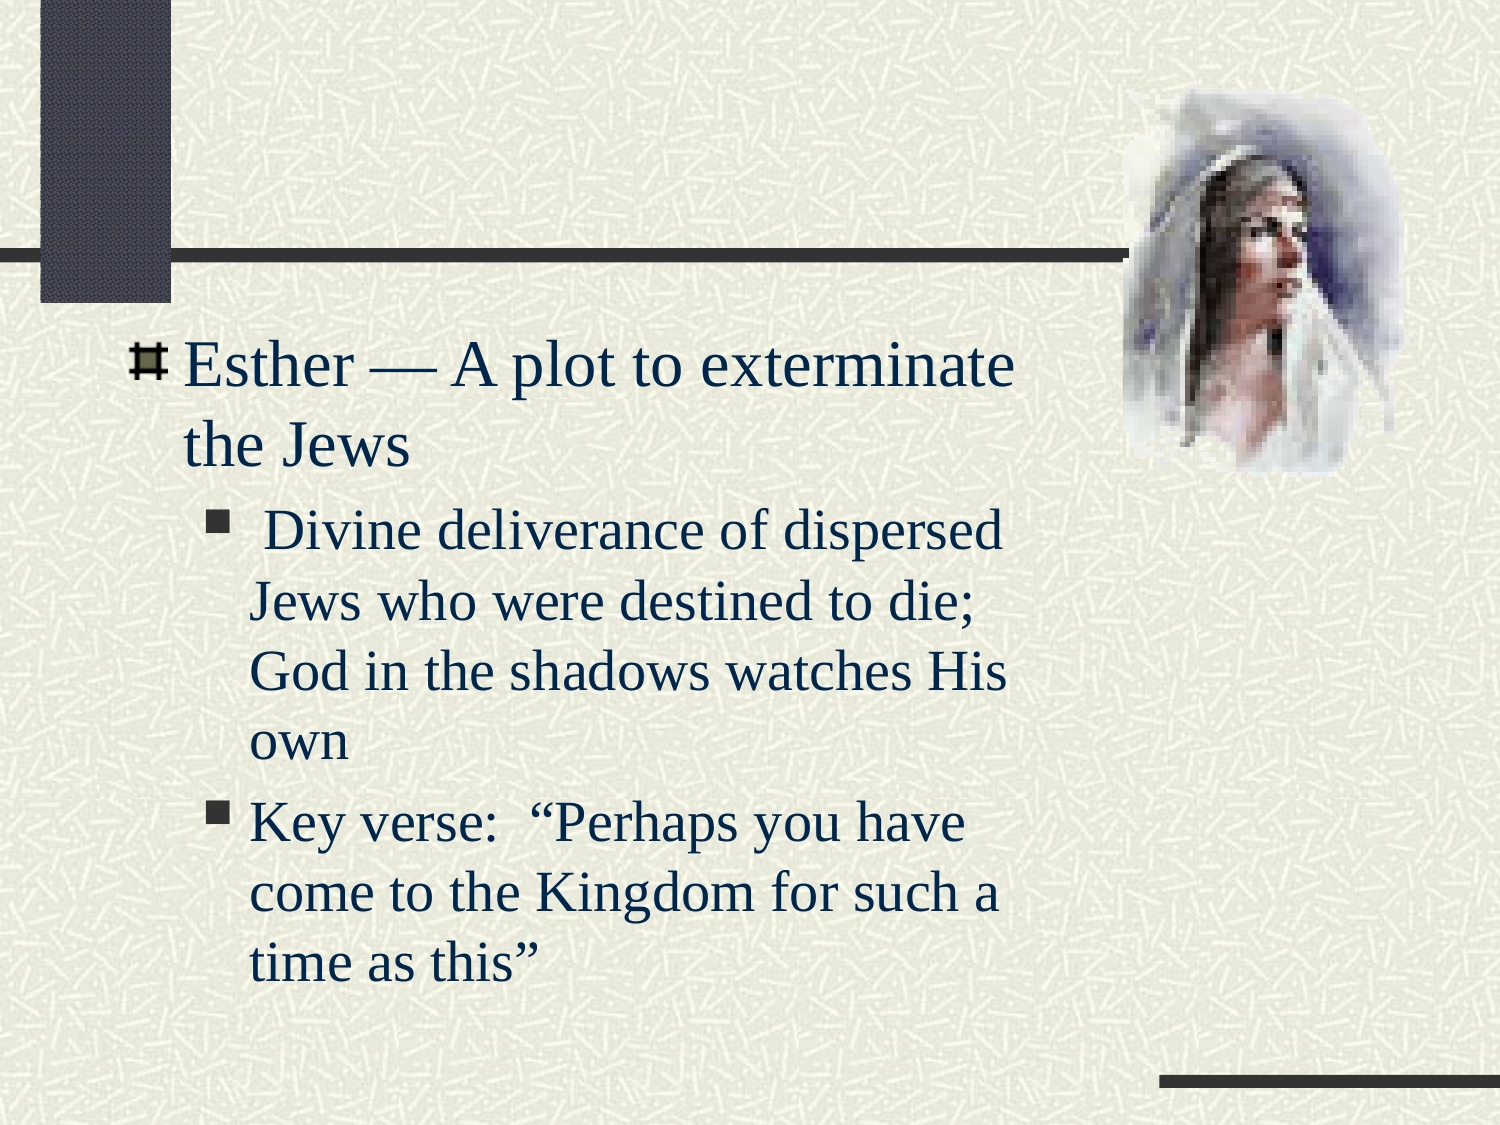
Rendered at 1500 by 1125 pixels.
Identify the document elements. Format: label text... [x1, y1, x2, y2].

picture [0, 0, 1500, 1125]
list Esther — A plot to exterminate the Jews Divine deliverance of dispersed Jews who were destined to die; God in the shadows watches His own Key verse: “Perhaps you have come to the Kingdom for such a time as this” [112, 312, 1050, 1038]
